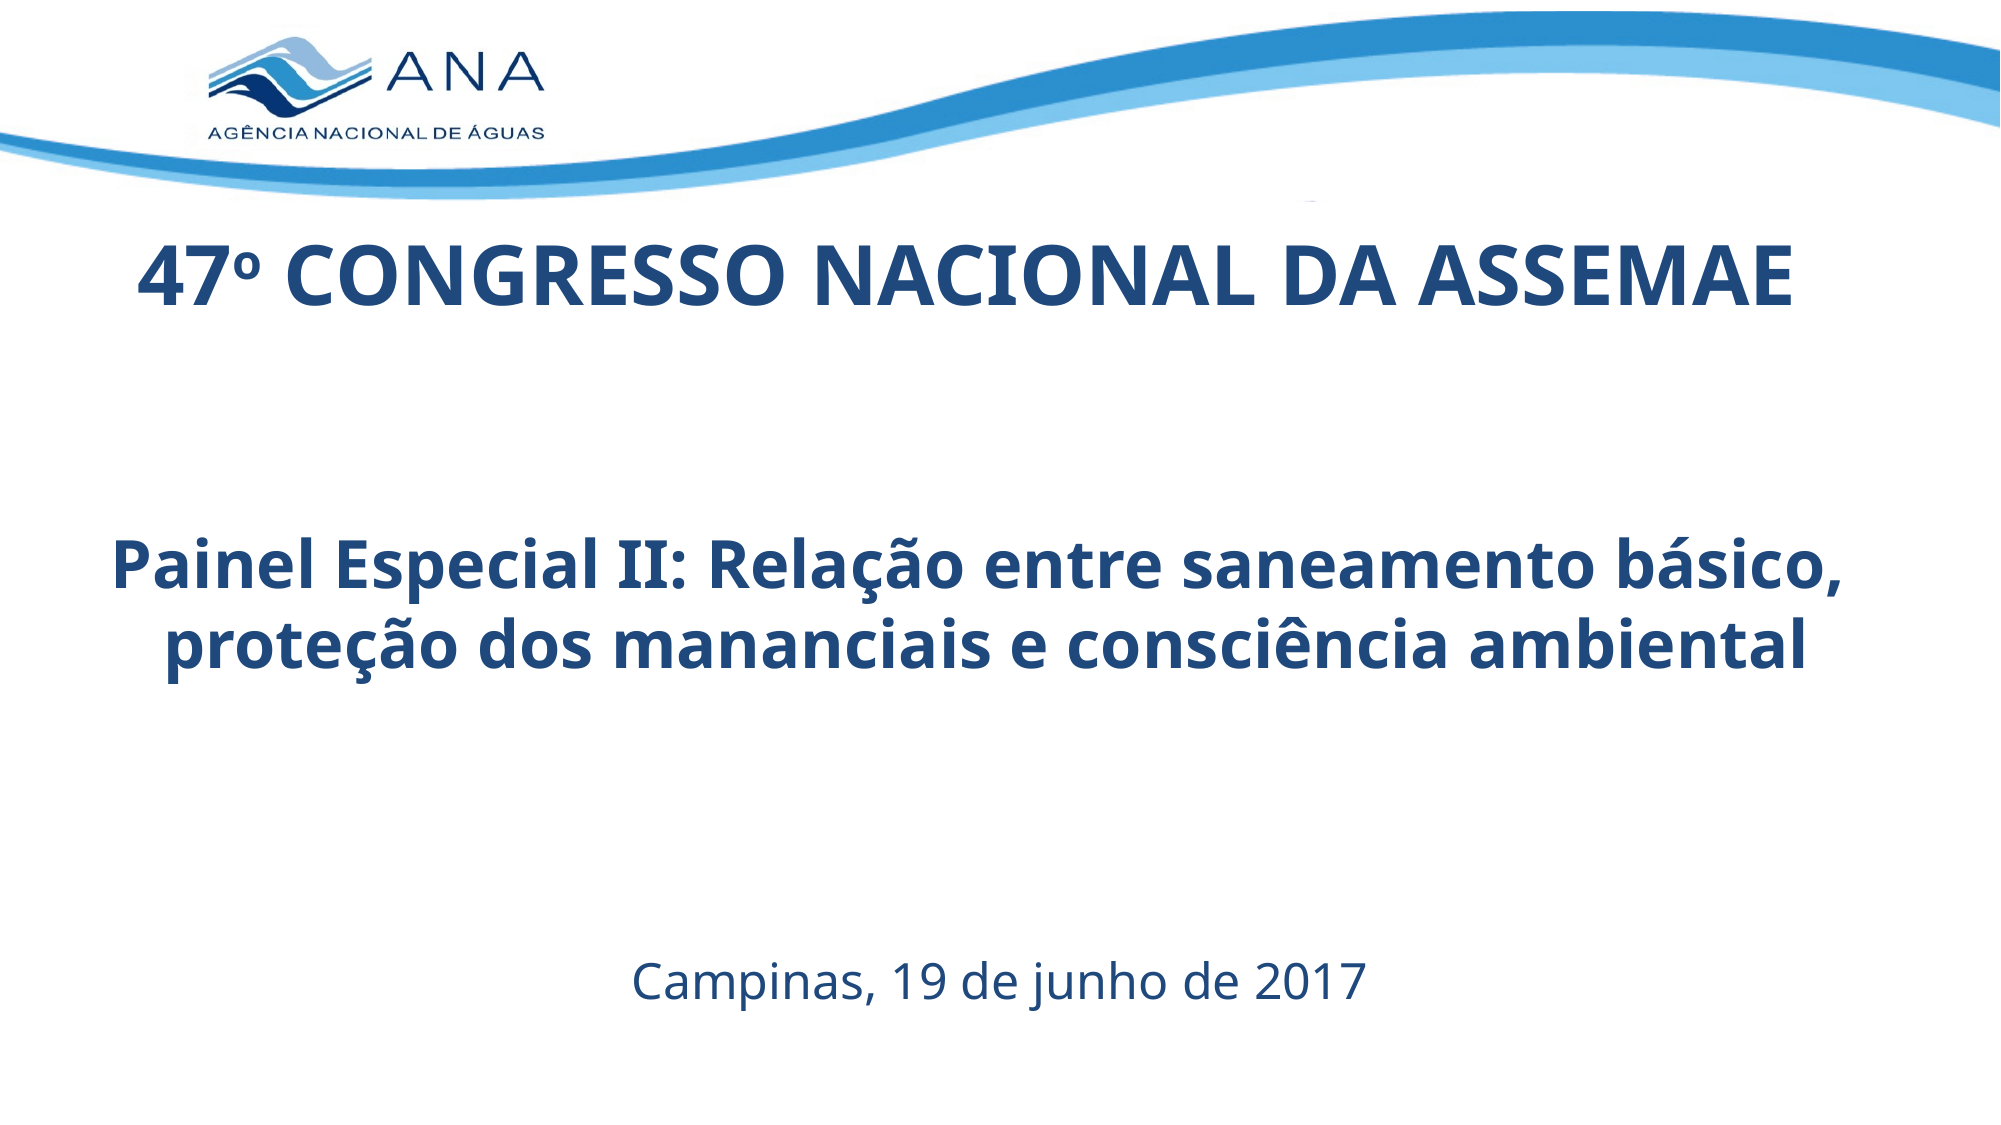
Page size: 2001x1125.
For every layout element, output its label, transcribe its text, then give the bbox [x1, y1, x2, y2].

text_box Campinas, 19 de junho de 2017 [0, 942, 2000, 1031]
picture [0, 11, 2000, 202]
text_box 47o CONGRESSO NACIONAL DA ASSEMAE Painel Especial II: Relação entre saneamento básico, proteção dos mananciais e consciência ambiental [0, 214, 1979, 303]
